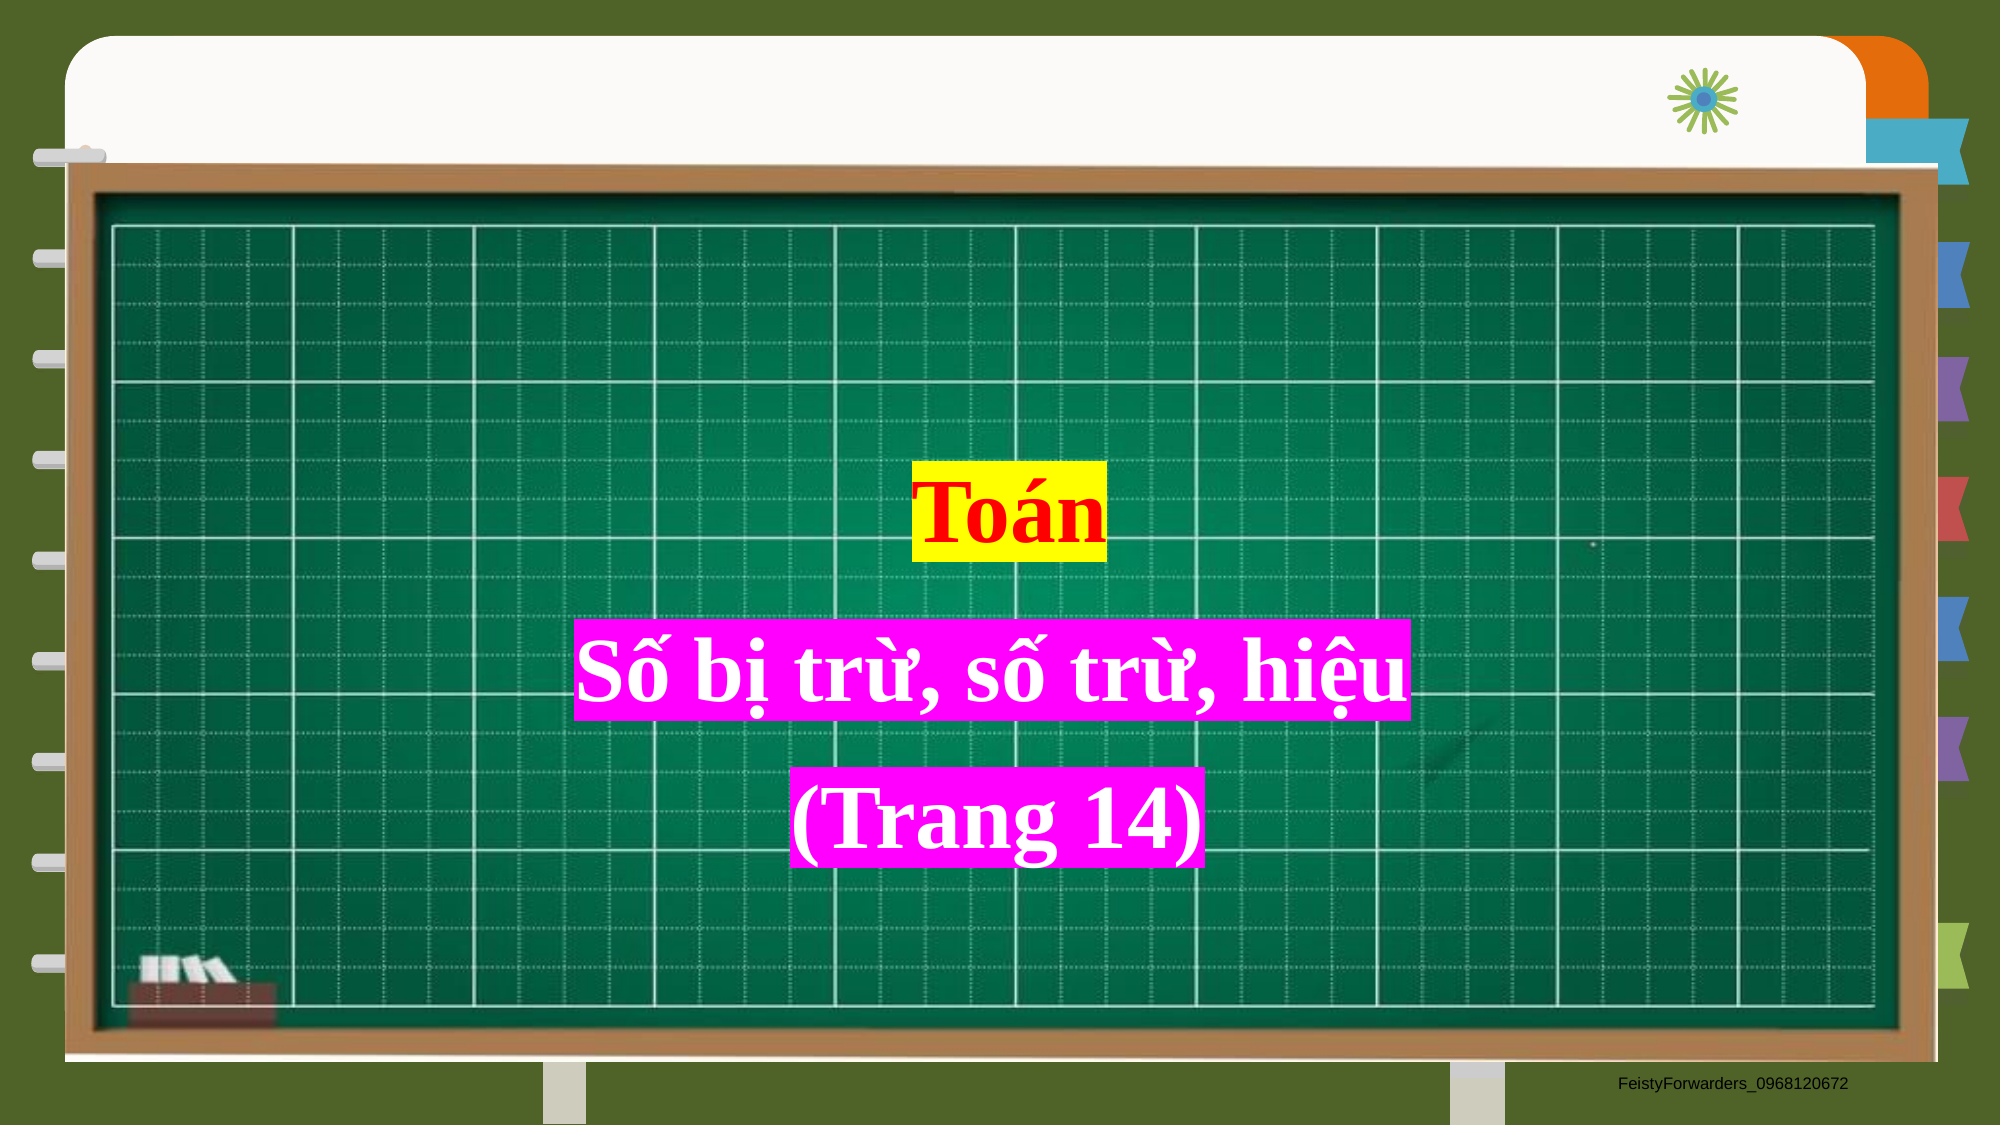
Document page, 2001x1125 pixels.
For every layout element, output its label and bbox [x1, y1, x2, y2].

picture [65, 163, 1938, 1062]
